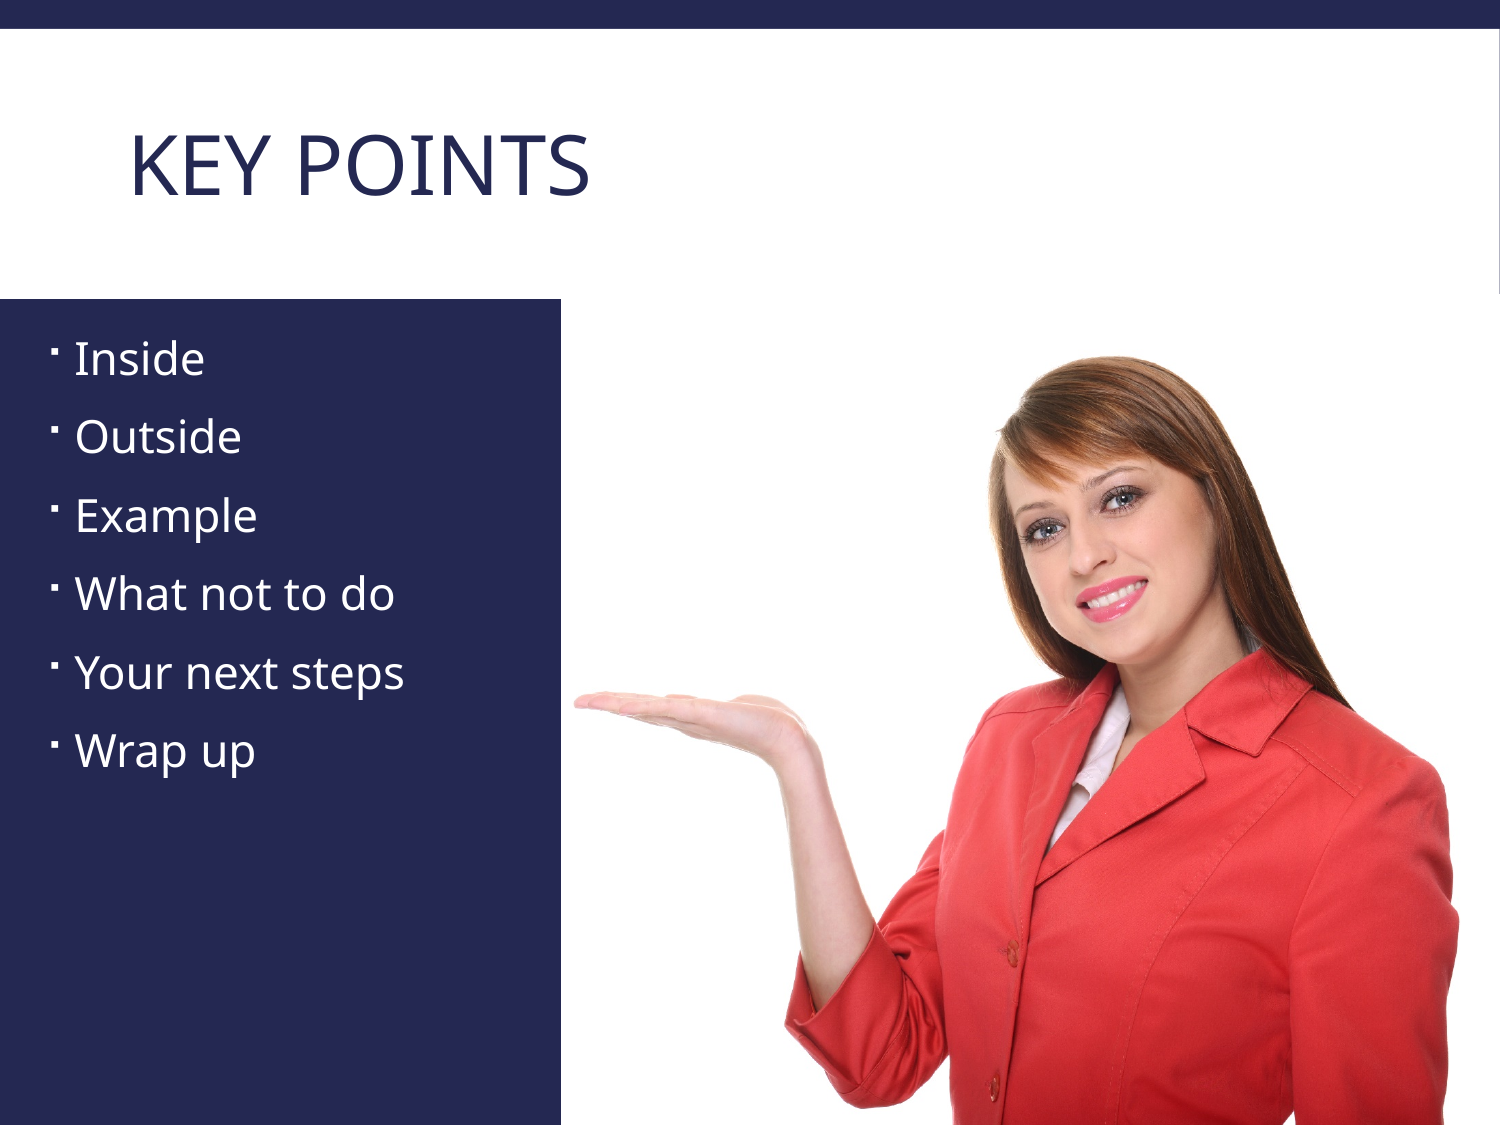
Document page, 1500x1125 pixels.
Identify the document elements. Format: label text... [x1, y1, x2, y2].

list Inside Outside Example What not to do Your next steps Wrap up [29, 327, 526, 1071]
title Key Points [112, 46, 1388, 295]
picture [560, 293, 1500, 1125]
